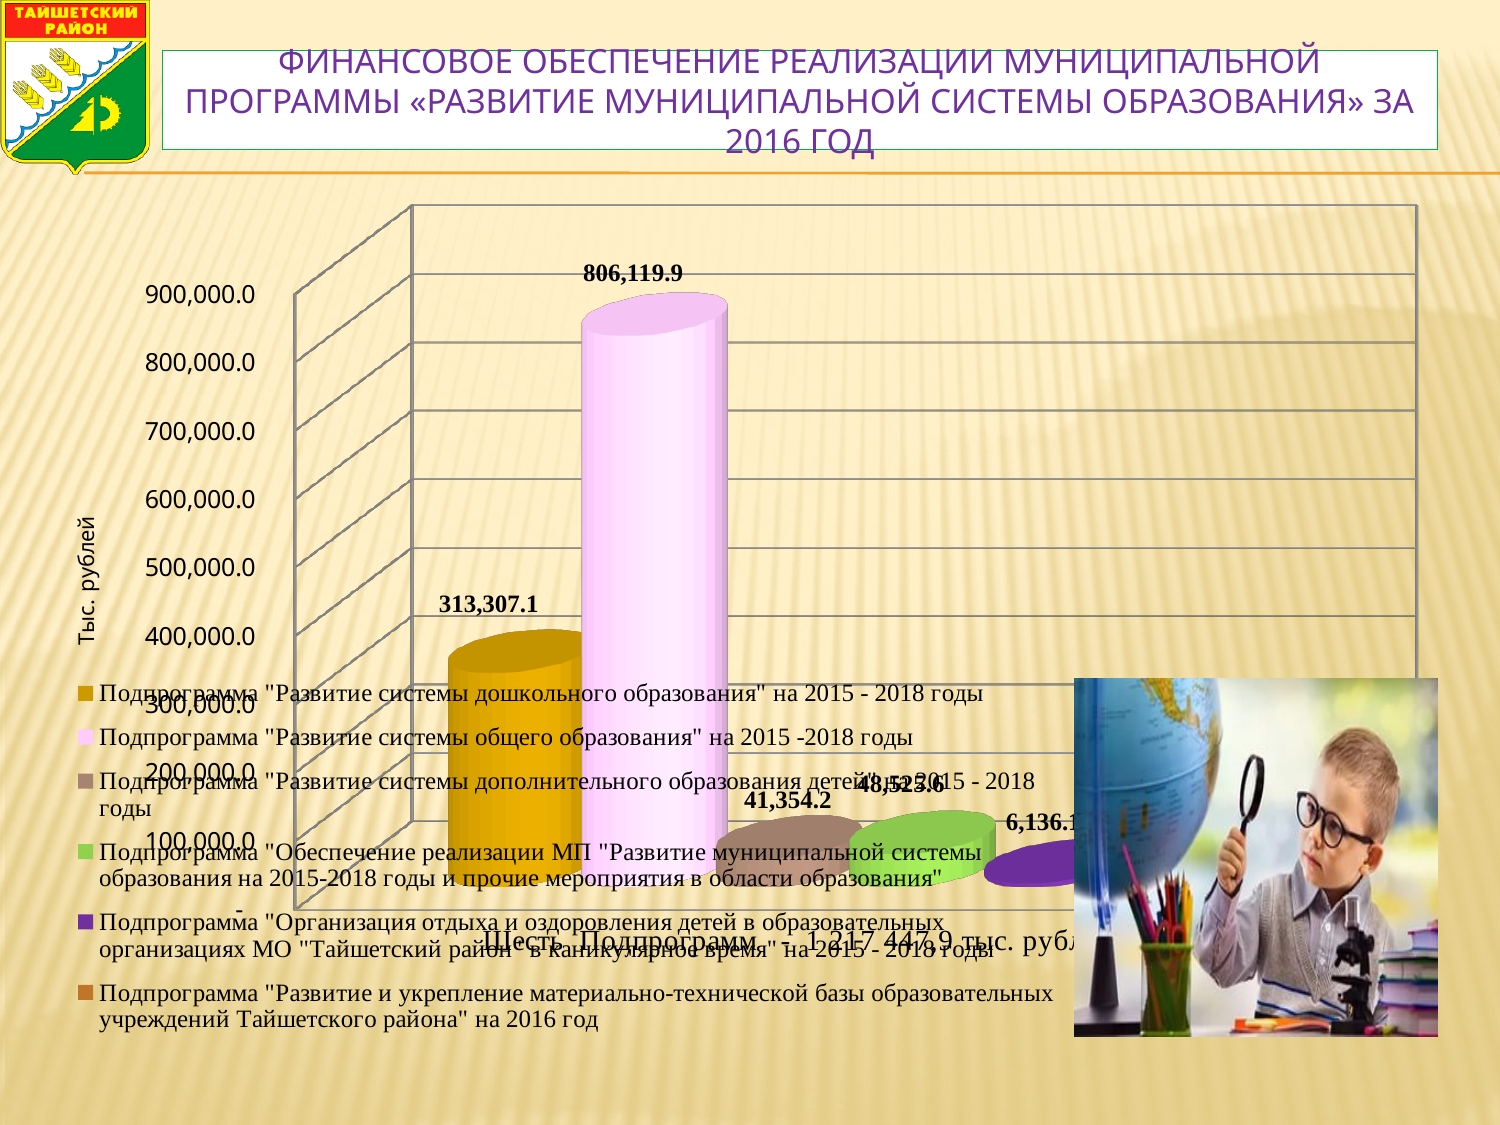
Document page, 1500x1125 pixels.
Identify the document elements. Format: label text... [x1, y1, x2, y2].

picture [0, 0, 151, 176]
title Финансовое обеспечение реализации муниципальной программы «Развитие муниципальной системы образования» за 2016 год [162, 50, 1438, 150]
chart [37, 187, 1451, 1051]
